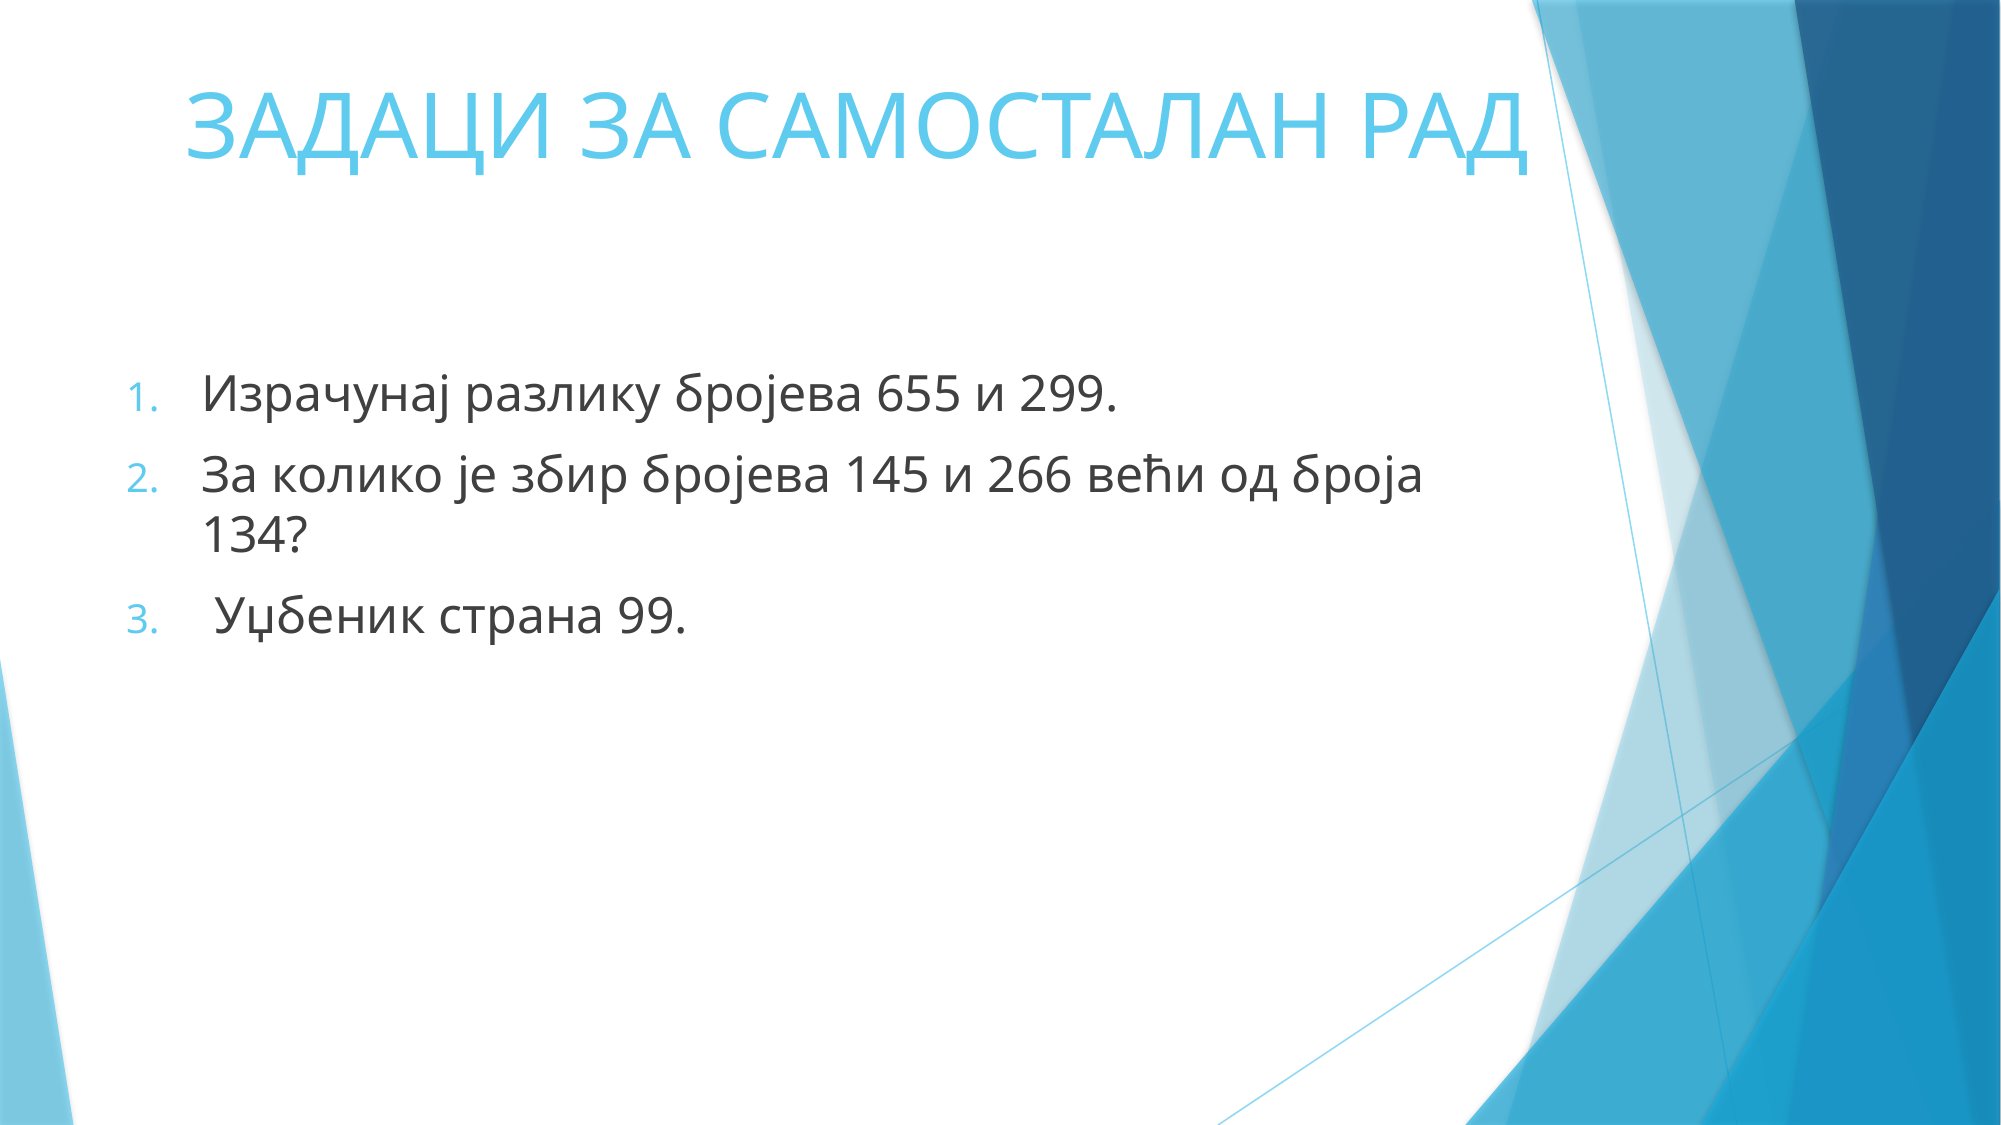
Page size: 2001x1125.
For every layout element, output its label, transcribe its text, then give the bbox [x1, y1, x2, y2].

list Израчунај разлику бројева 655 и 299. За колико је збир бројева 145 и 266 већи од броја 134? Уџбеник страна 99. [111, 354, 1522, 992]
title ЗАДАЦИ ЗА САМОСТАЛАН РАД [153, 60, 1564, 277]
